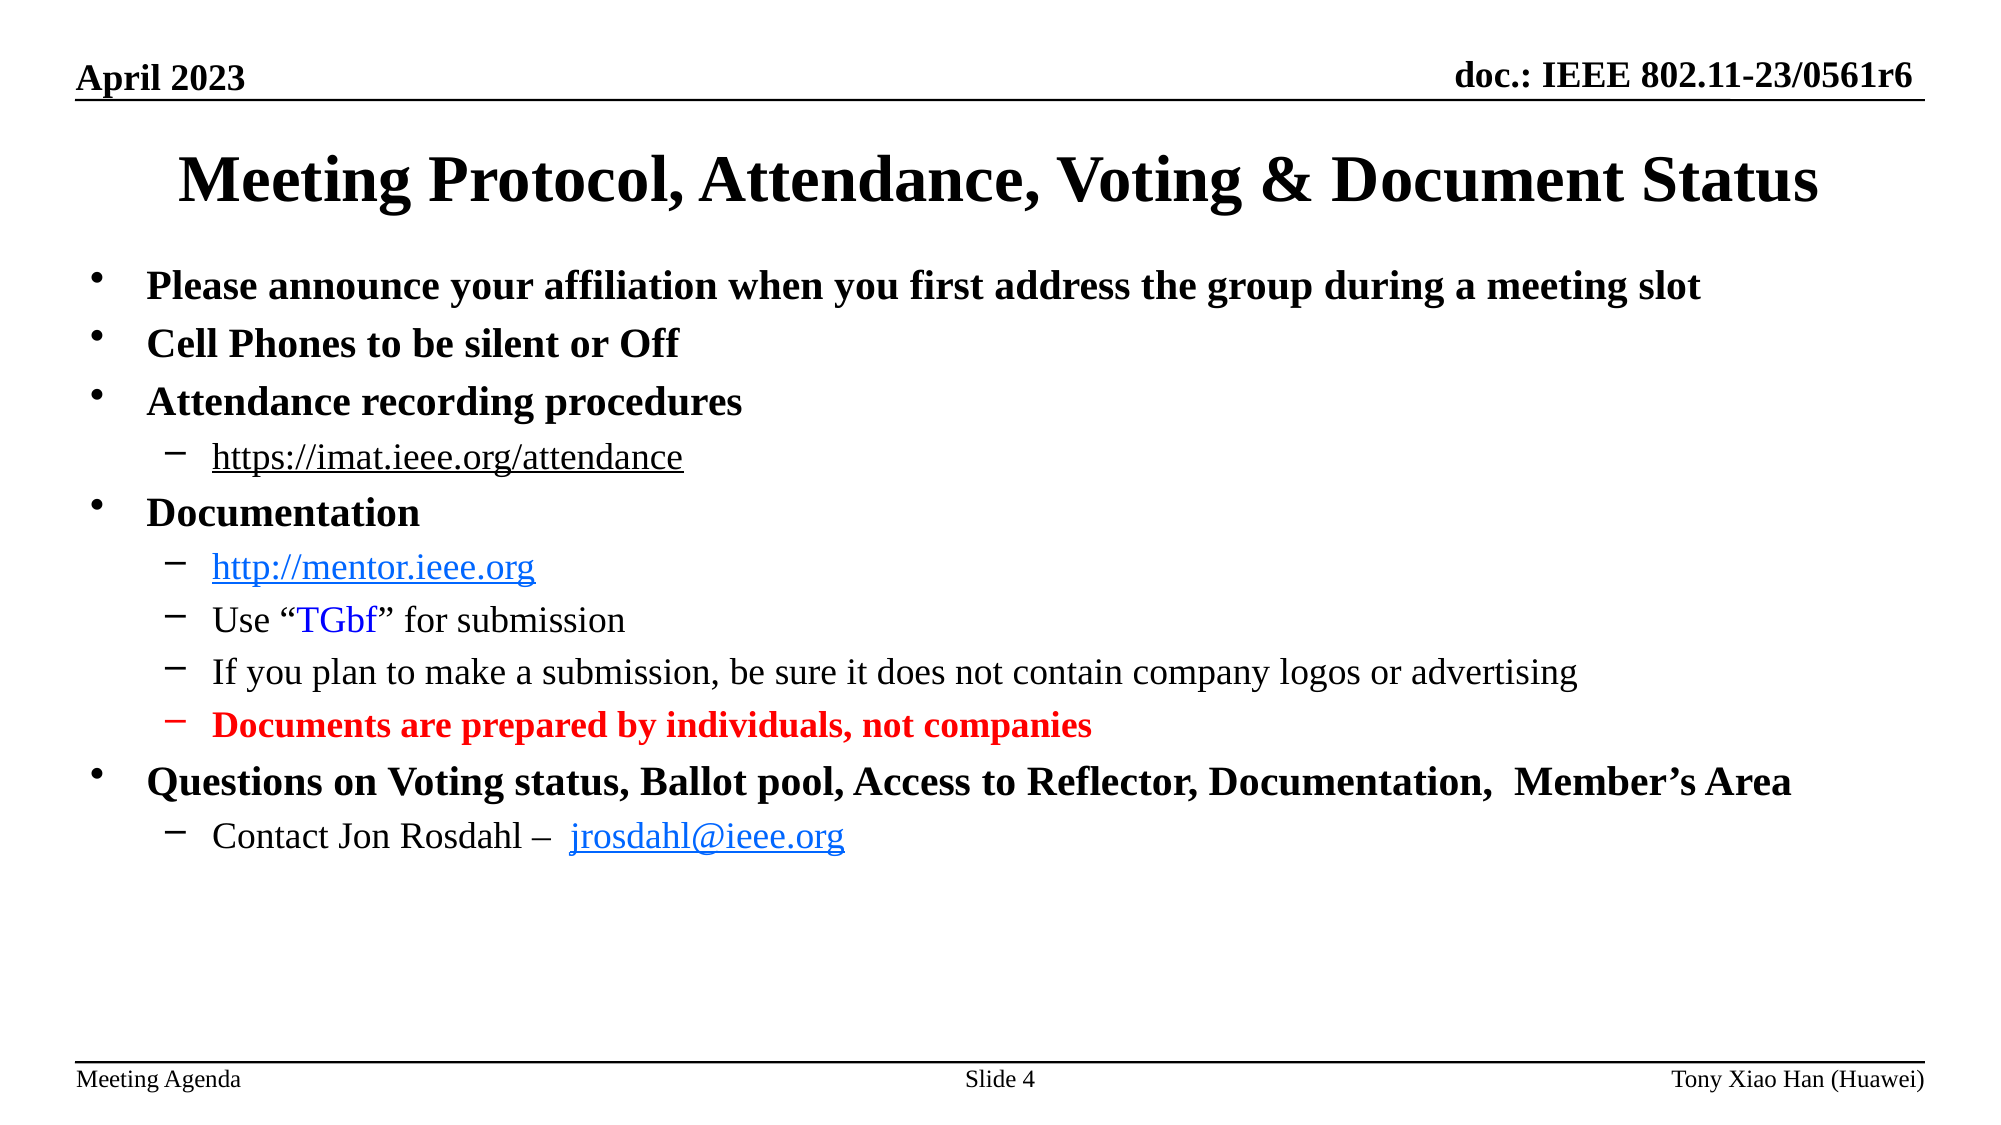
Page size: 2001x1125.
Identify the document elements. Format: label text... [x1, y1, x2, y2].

text_box Meeting Protocol, Attendance, Voting & Document Status [75, 87, 1925, 263]
list Please announce your affiliation when you first address the group during a meeting slot Cell Phones to be silent or Off Attendance recording procedures https://imat.ieee.org/attendance Documentation http://mentor.ieee.org Use “TGbf” for submission If you plan to make a submission, be sure it does not contain company logos or advertising Documents are prepared by individuals, not companies Questions on Voting status, Ballot pool, Access to Reflector, Documentation, Member’s Area Contact Jon Rosdahl – jrosdahl@ieee.org [75, 263, 1925, 925]
